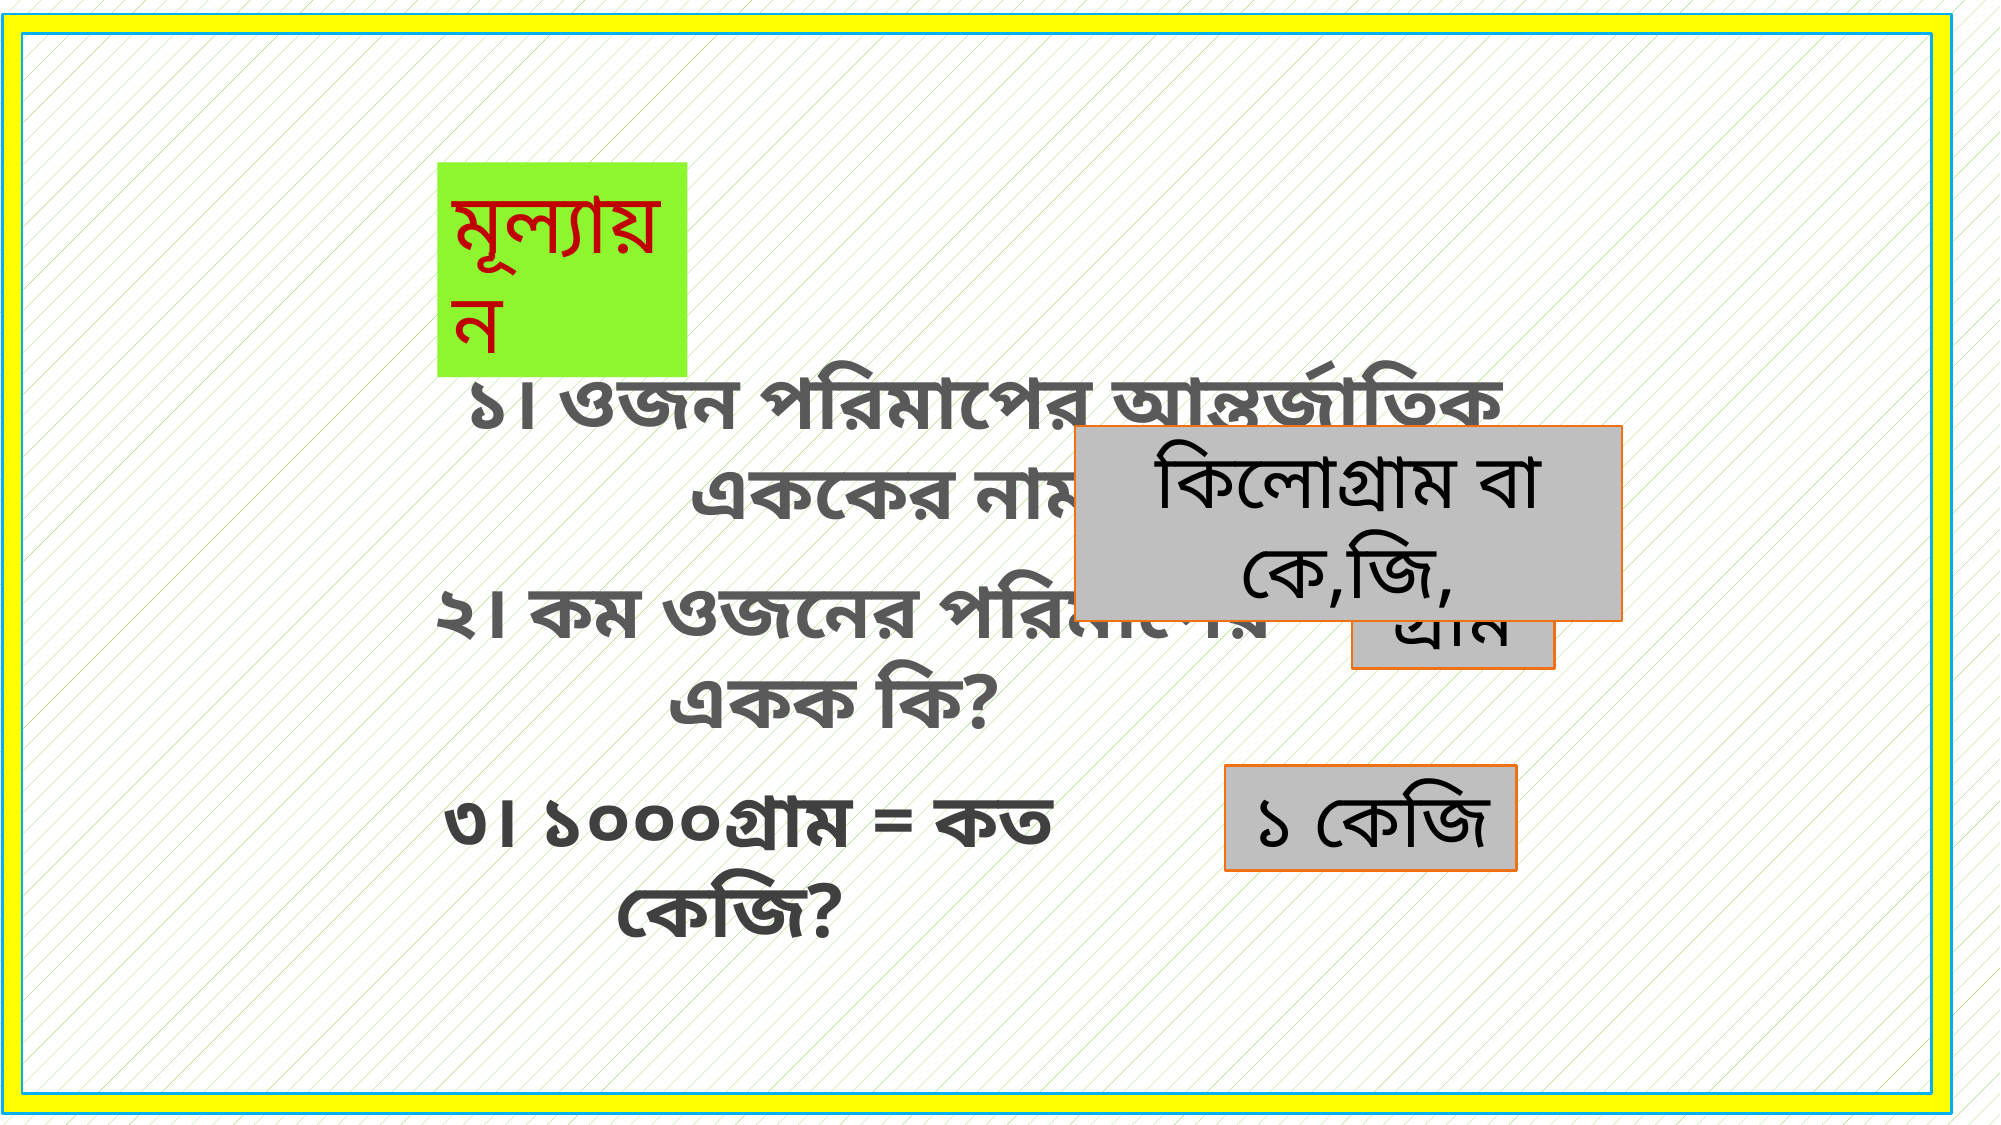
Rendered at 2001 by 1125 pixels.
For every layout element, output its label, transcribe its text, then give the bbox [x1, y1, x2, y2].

text_box ১ কেজি [1224, 764, 1518, 872]
text_box কিলোগ্রাম বা কে,জি, [1074, 425, 1623, 622]
text_box ২। কম ওজনের পরিমাপের একক কি? [375, 556, 1332, 751]
text_box গ্রাম [1351, 622, 1556, 670]
text_box ১। ওজন পরিমাপের আন্তর্জাতিক এককের নাম কি? [343, 346, 1623, 542]
text_box [1, 13, 1953, 1115]
text_box ৩। ১০০০গ্রাম = কত কেজি? [343, 765, 1154, 961]
text_box মূল্যায়ন [437, 162, 688, 378]
